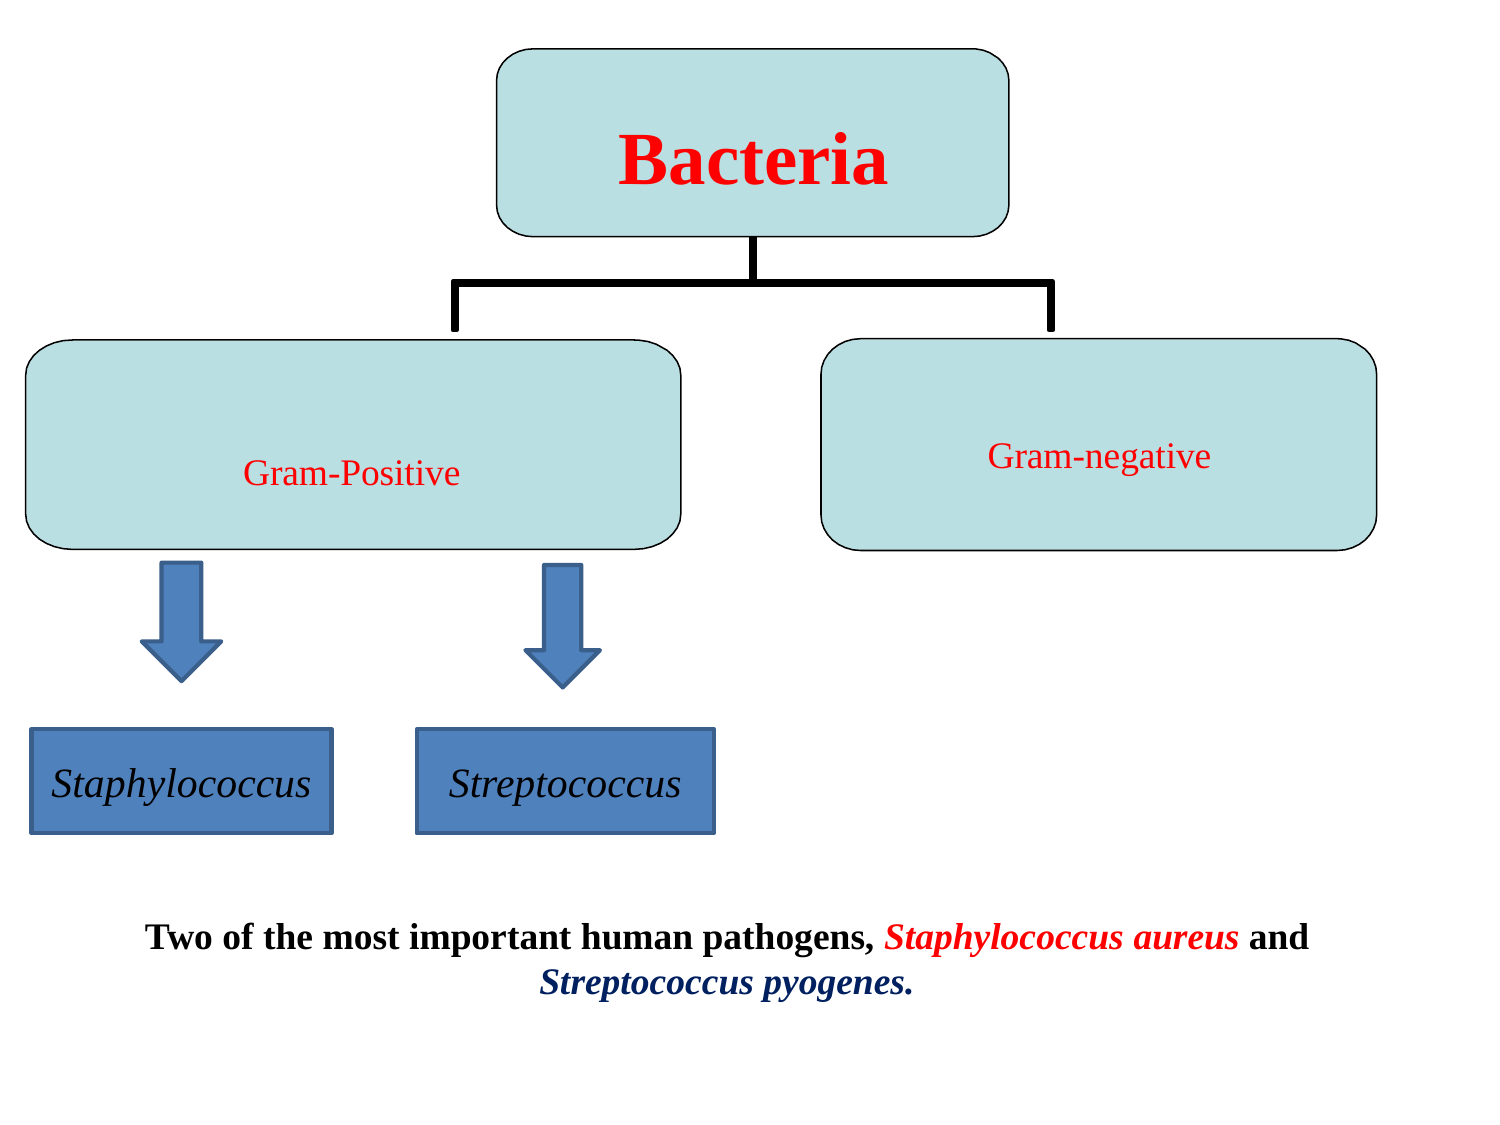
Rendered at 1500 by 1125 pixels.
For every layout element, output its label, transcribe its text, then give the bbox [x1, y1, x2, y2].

text_box Two of the most important human pathogens, Staphylococcus aureus and Streptococcus pyogenes. [78, 904, 1376, 1010]
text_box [451, 48, 1055, 332]
text_box [523, 562, 602, 690]
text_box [820, 337, 1378, 552]
text_box Staphylococcus [29, 727, 334, 835]
text_box Streptococcus [415, 727, 716, 835]
text_box [139, 560, 224, 684]
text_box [24, 339, 682, 551]
